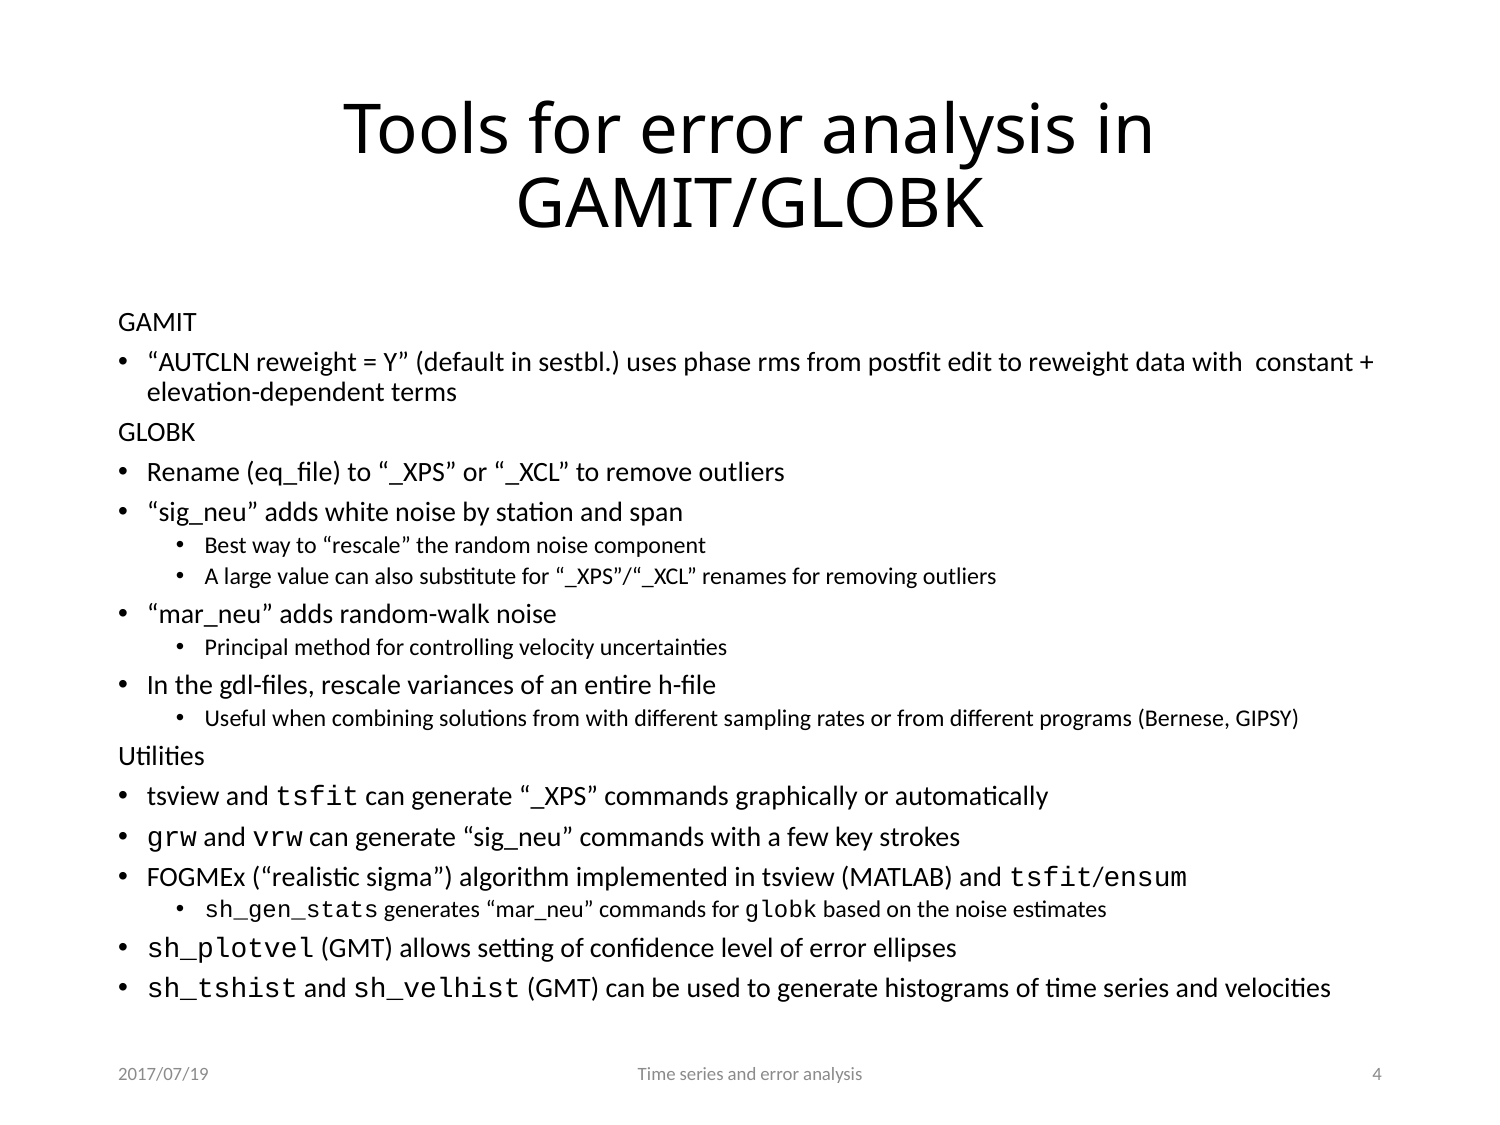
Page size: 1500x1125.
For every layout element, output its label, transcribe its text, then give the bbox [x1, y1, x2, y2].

list GAMIT “AUTCLN reweight = Y” (default in sestbl.) uses phase rms from postfit edit to reweight data with constant + elevation-dependent terms GLOBK Rename (eq_file) to “_XPS” or “_XCL” to remove outliers “sig_neu” adds white noise by station and span Best way to “rescale” the random noise component A large value can also substitute for “_XPS”/“_XCL” renames for removing outliers “mar_neu” adds random-walk noise Principal method for controlling velocity uncertainties In the gdl-files, rescale variances of an entire h-file Useful when combining solutions from with different sampling rates or from different programs (Bernese, GIPSY) Utilities tsview and tsfit can generate “_XPS” commands graphically or automatically grw and vrw can generate “sig_neu” commands with a few key strokes FOGMEx (“realistic sigma”) algorithm implemented in tsview (MATLAB) and tsfit/ensum sh_gen_stats generates “mar_neu” commands for globk based on the noise estimates sh_plotvel (GMT) allows setting of confidence level of error ellipses sh_tshist and sh_velhist (GMT) can be used to generate histograms of time series and velocities [103, 299, 1397, 1014]
footer Time series and error analysis [496, 1042, 1004, 1103]
title Tools for error analysis in GAMIT/GLOBK [103, 59, 1397, 278]
slide_number 3 [1059, 1042, 1397, 1103]
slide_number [103, 1042, 441, 1103]
